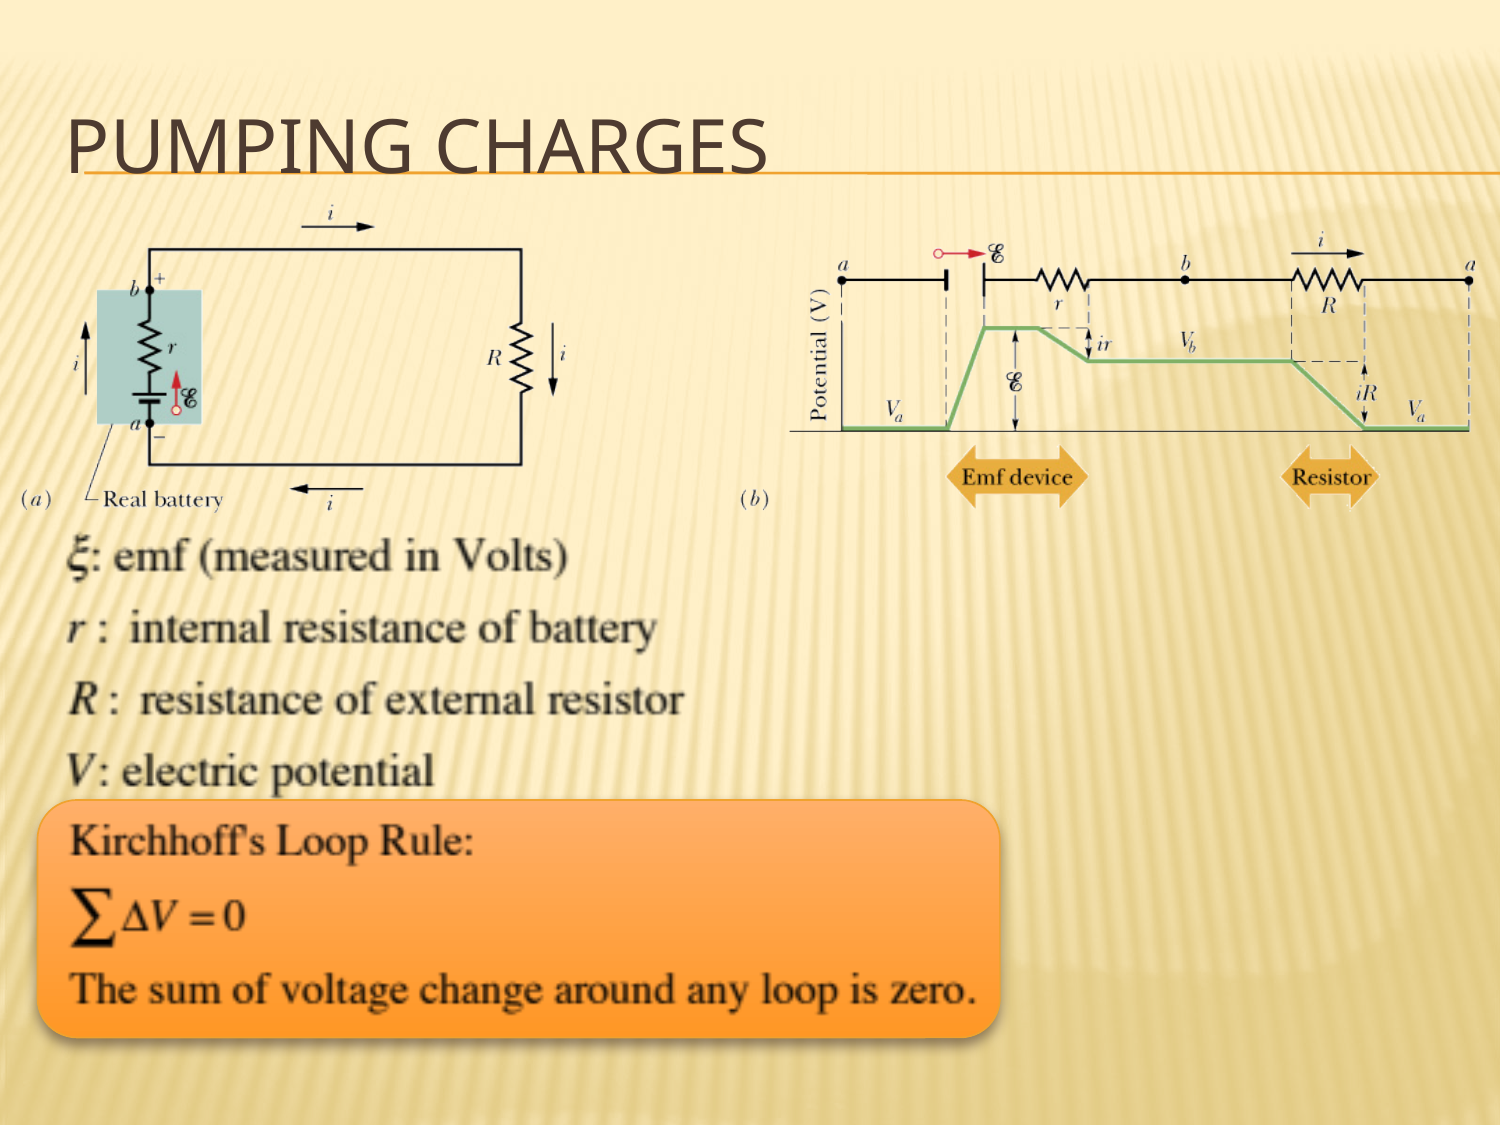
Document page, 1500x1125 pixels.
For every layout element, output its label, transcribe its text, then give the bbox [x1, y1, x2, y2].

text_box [62, 524, 688, 797]
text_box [37, 799, 1001, 1038]
picture [18, 199, 1476, 526]
title Pumping Charges [50, 75, 1413, 197]
